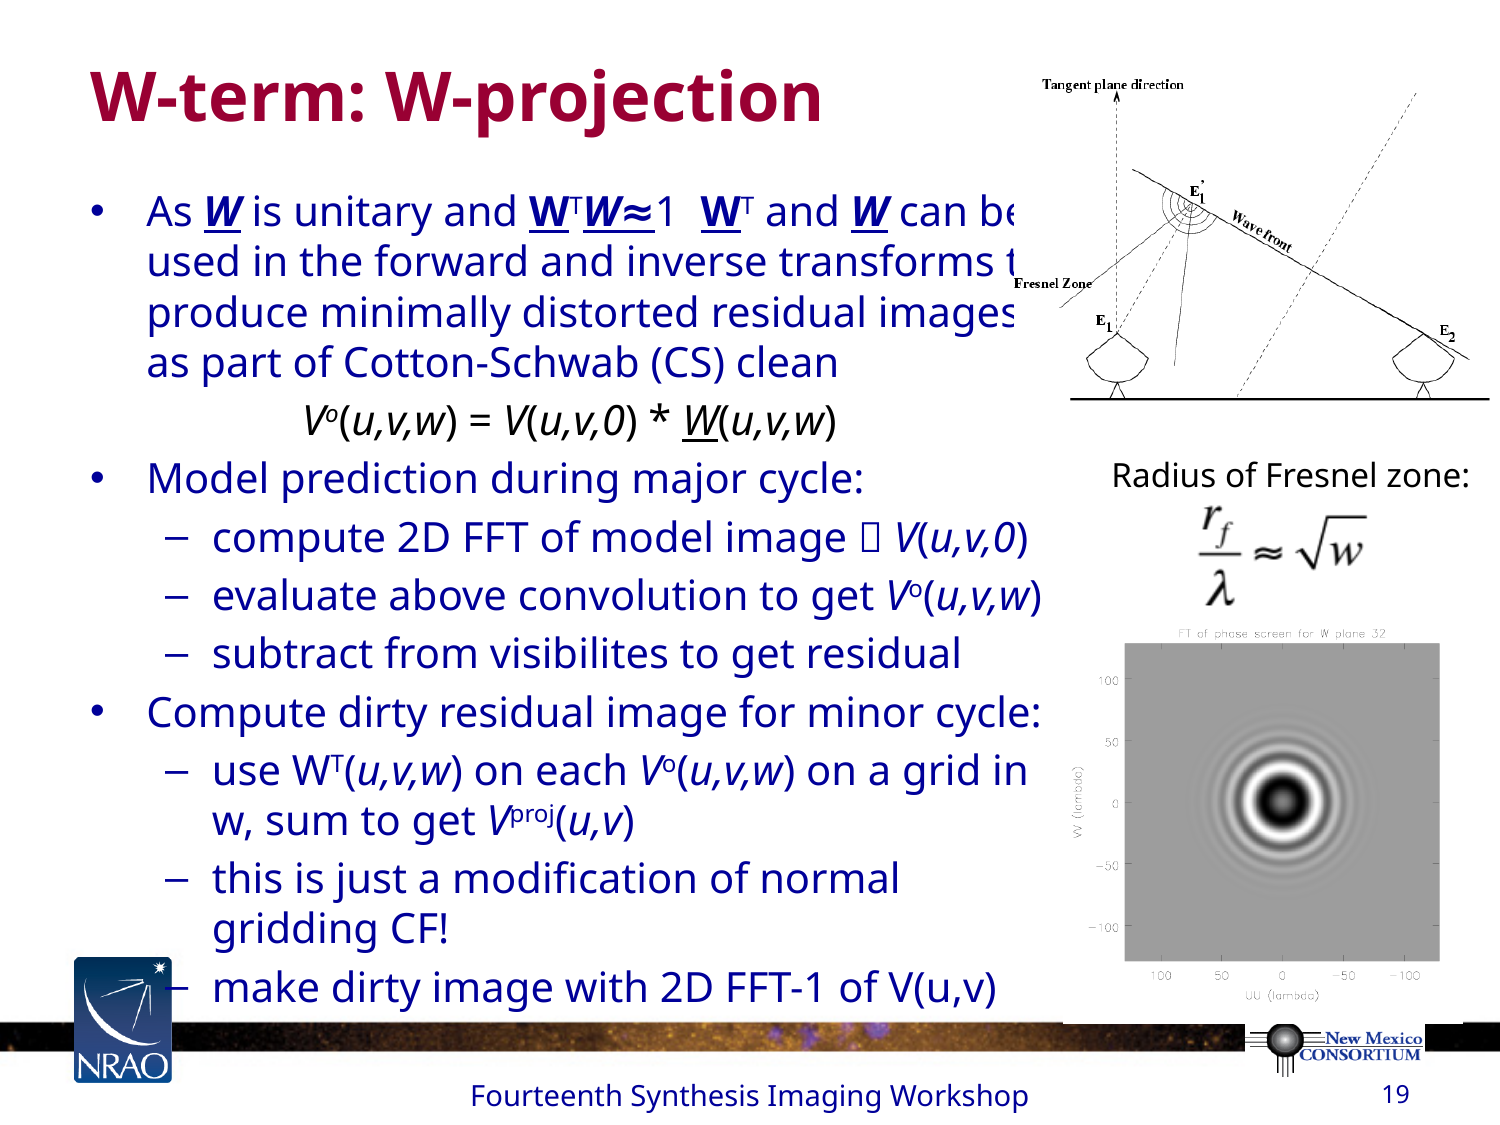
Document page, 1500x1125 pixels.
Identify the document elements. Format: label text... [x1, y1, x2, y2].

list As W is unitary and WTW≈1 WT and W can be used in the forward and inverse transforms to produce minimally distorted residual images as part of Cotton-Schwab (CS) clean Vo(u,v,w) = V(u,v,0) * W(u,v,w) Model prediction during major cycle: compute 2D FFT of model image  V(u,v,0) evaluate above convolution to get Vo(u,v,w) subtract from visibilites to get residual Compute dirty residual image for minor cycle: use WT(u,v,w) on each Vo(u,v,w) on a grid in w, sum to get Vproj(u,v) this is just a modification of normal gridding CF! make dirty image with 2D FFT-1 of V(u,v) [74, 177, 1065, 1006]
slide_number 19 [1350, 1065, 1425, 1125]
footer Fourteenth Synthesis Imaging Workshop [75, 1065, 1350, 1125]
picture [0, 0, 1500, 1125]
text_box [1195, 486, 1369, 611]
title W-term: W-projection [74, 44, 1426, 177]
text_box Radius of Fresnel zone: [1096, 447, 1486, 502]
